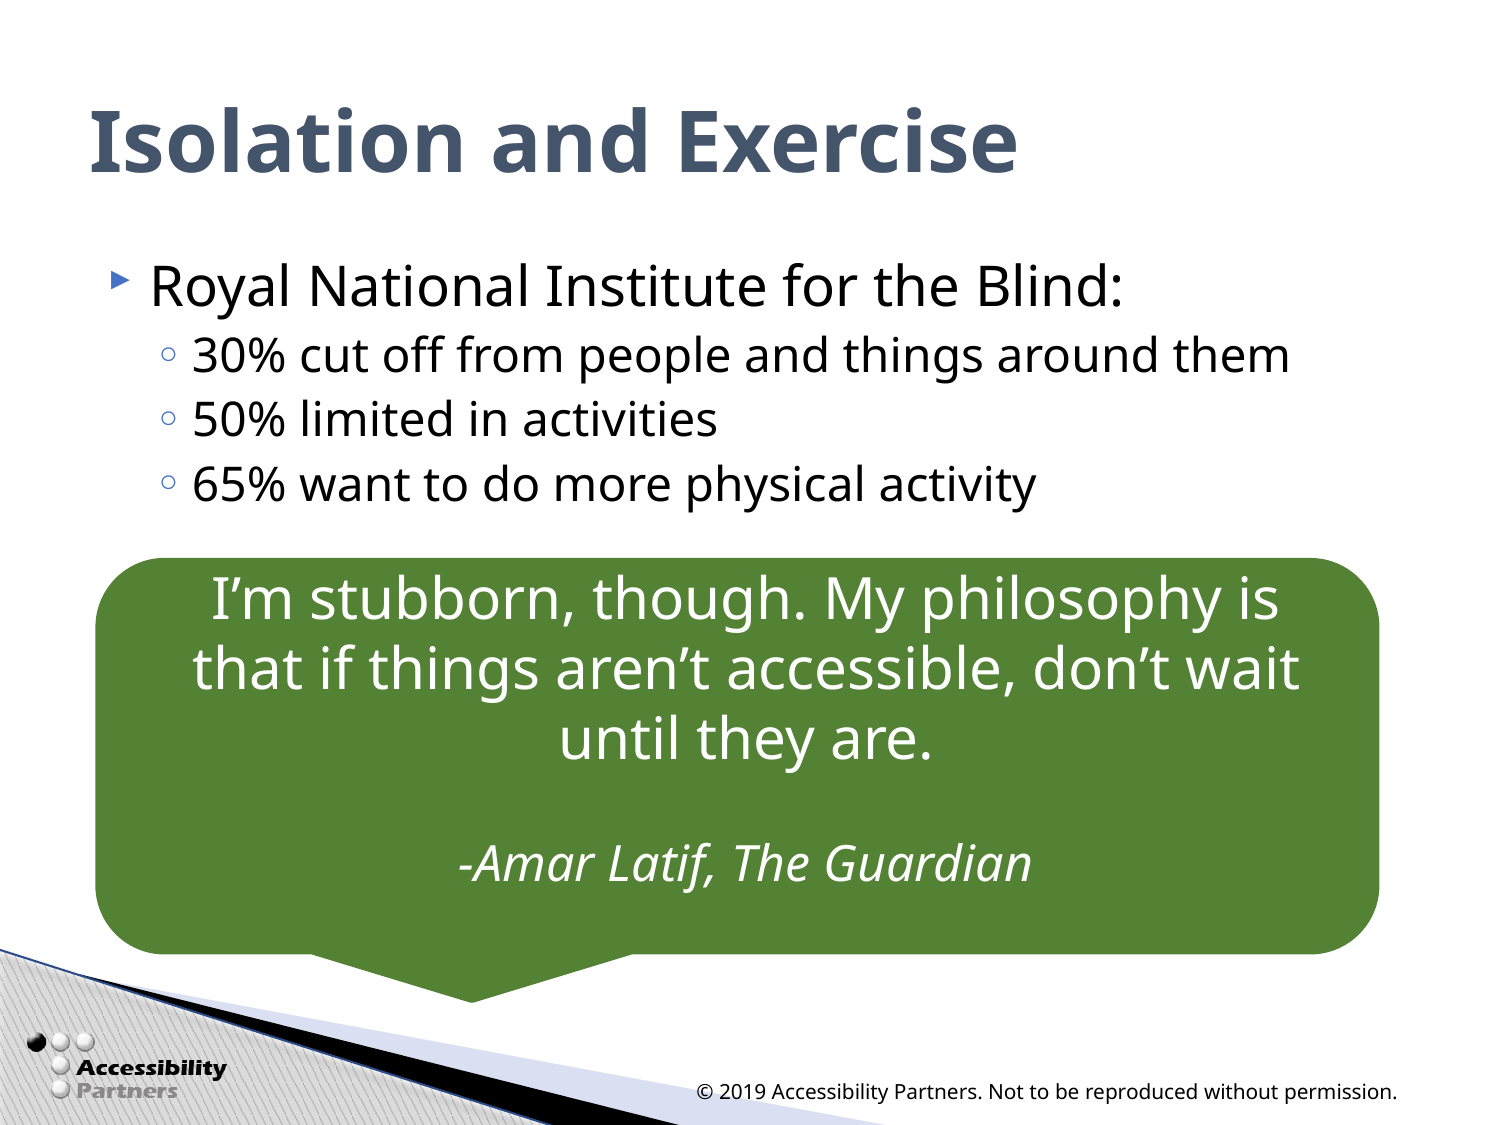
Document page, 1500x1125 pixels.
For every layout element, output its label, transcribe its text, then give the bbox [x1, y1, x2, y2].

text_box I’m stubborn, though. My philosophy is that if things aren’t accessible, don’t wait until they are. -Amar Latif, The Guardian [95, 557, 1380, 1003]
title Isolation and Exercise [75, 45, 1425, 233]
picture [24, 1030, 229, 1100]
list Royal National Institute for the Blind: 30% cut off from people and things around them 50% limited in activities 65% want to do more physical activity [74, 242, 1426, 563]
footer © 2019 Accessibility Partners. Not to be reproduced without permission. [537, 1051, 1413, 1112]
